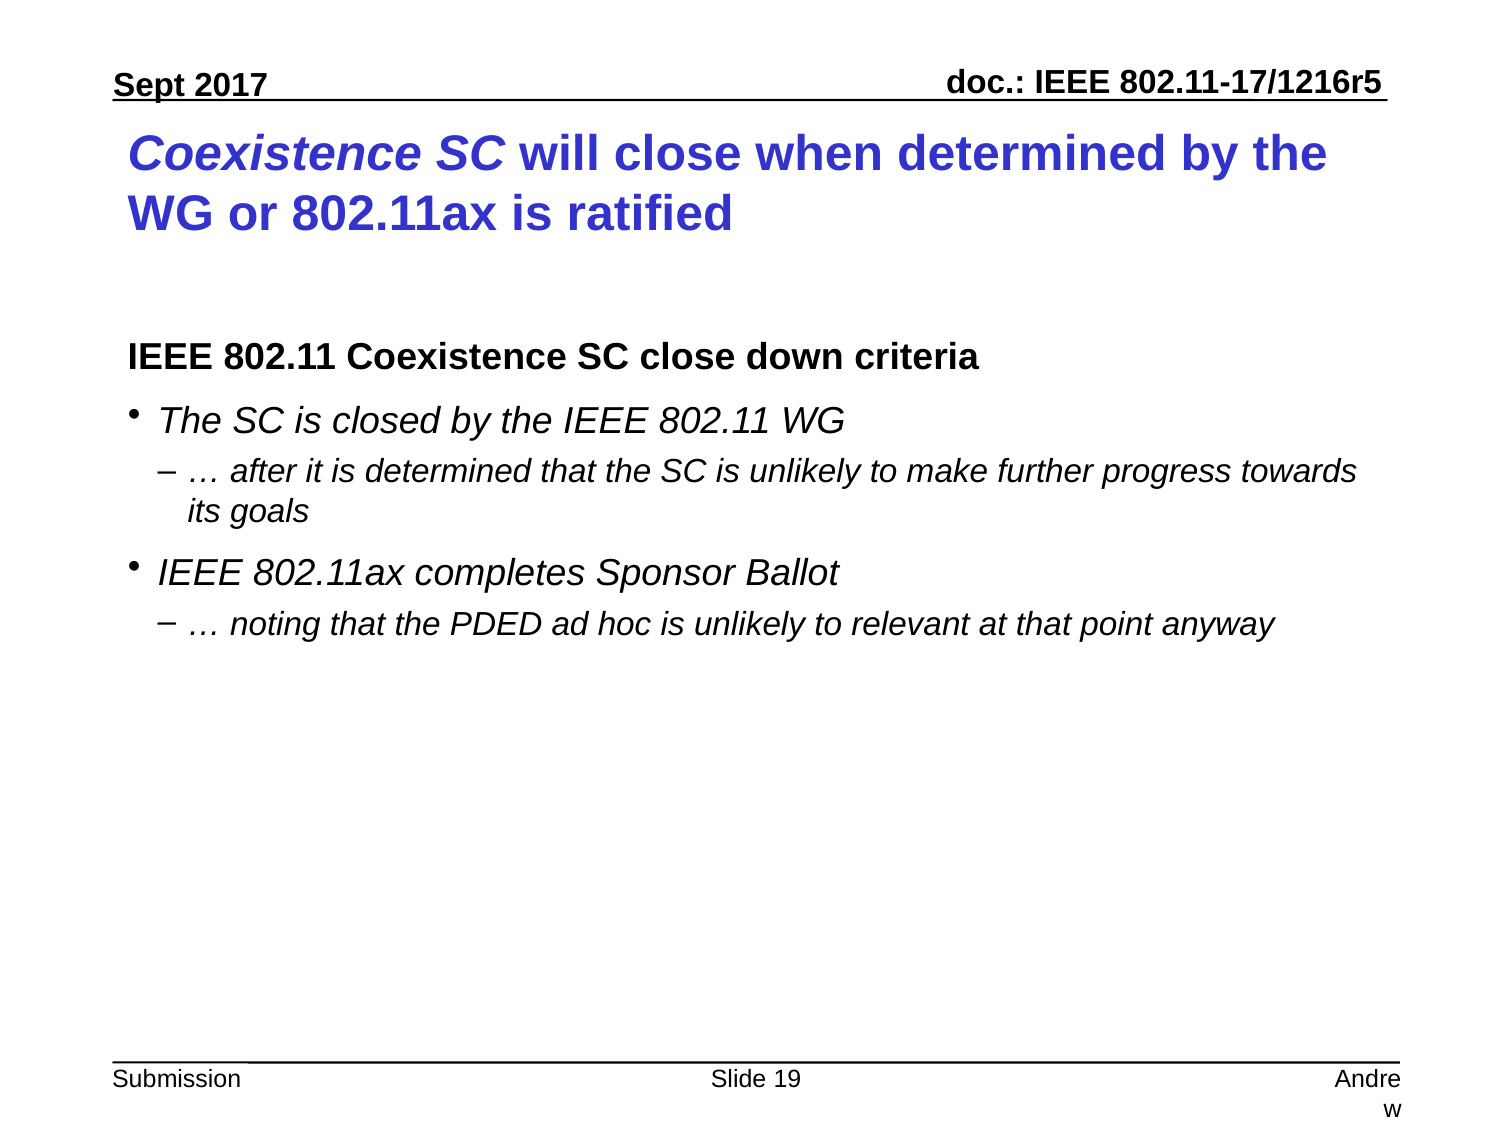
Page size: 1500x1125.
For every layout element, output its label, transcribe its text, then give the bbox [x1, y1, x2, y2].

title Coexistence SC will close when determined by the WG or 802.11ax is ratified [112, 112, 1388, 288]
list IEEE 802.11 Coexistence SC close down criteria The SC is closed by the IEEE 802.11 WG … after it is determined that the SC is unlikely to make further progress towards its goals IEEE 802.11ax completes Sponsor Ballot … noting that the PDED ad hoc is unlikely to relevant at that point anyway [112, 324, 1388, 1000]
slide_number Slide 19 [709, 1061, 803, 1093]
footer Andrew Myles, Cisco [1320, 1061, 1402, 1093]
